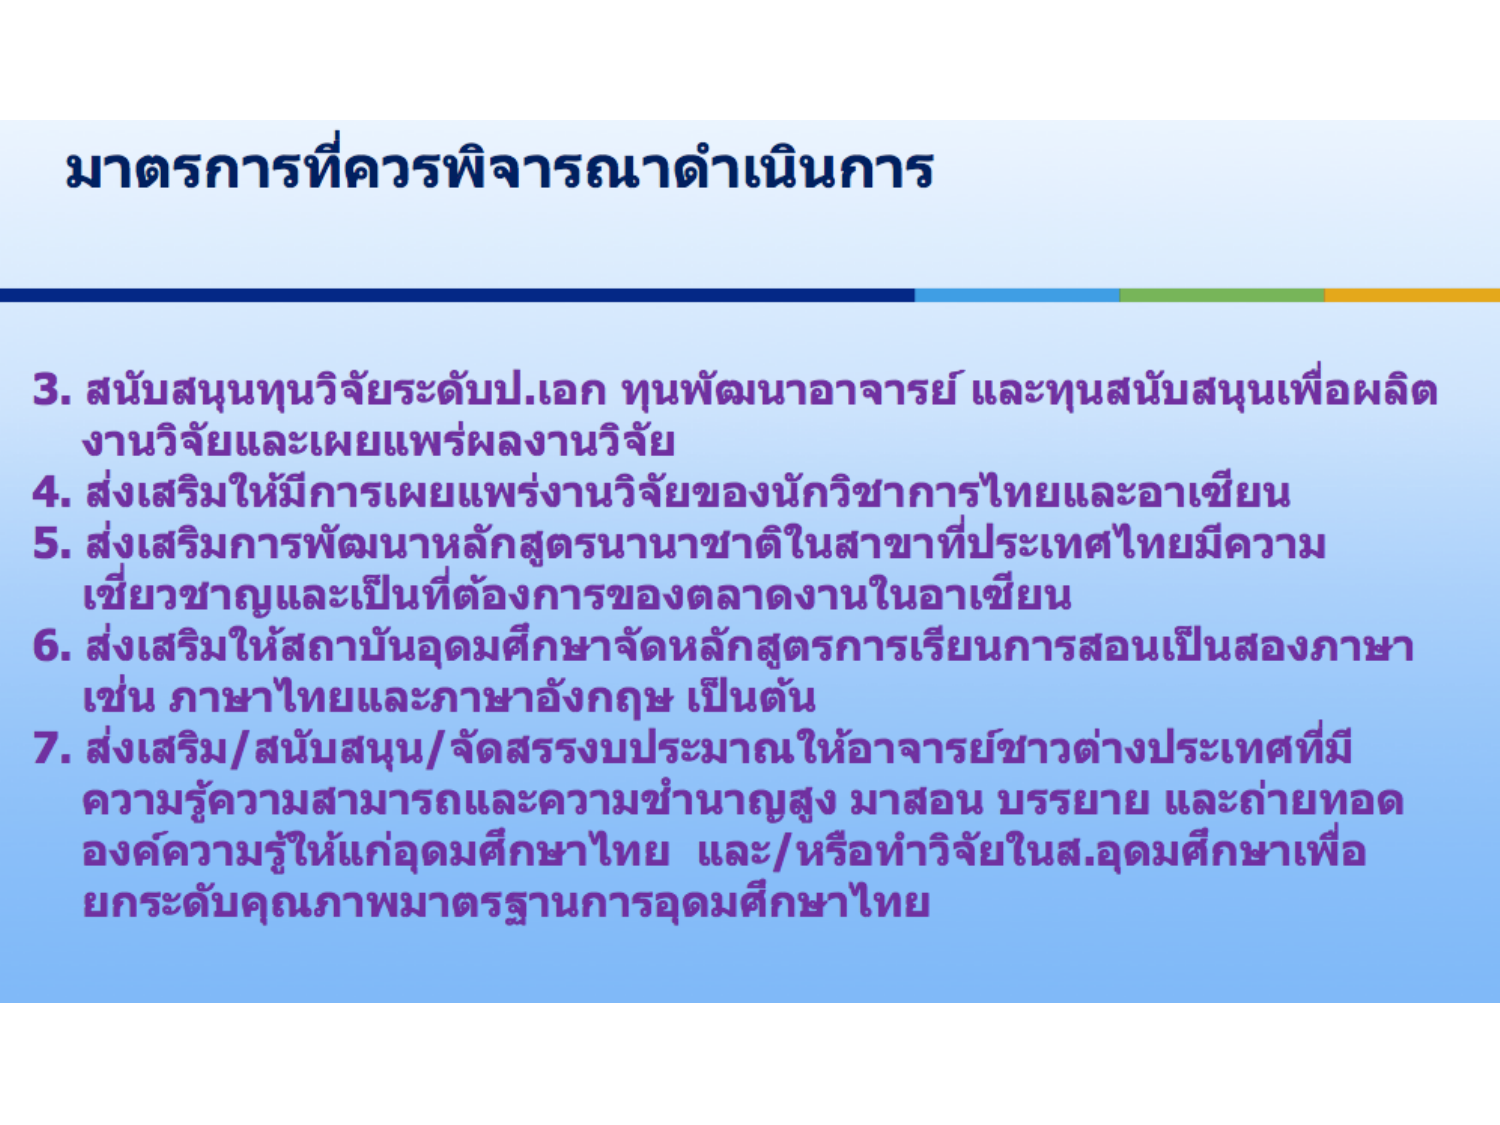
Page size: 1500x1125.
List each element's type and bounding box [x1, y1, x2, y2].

picture [0, 120, 1500, 1003]
